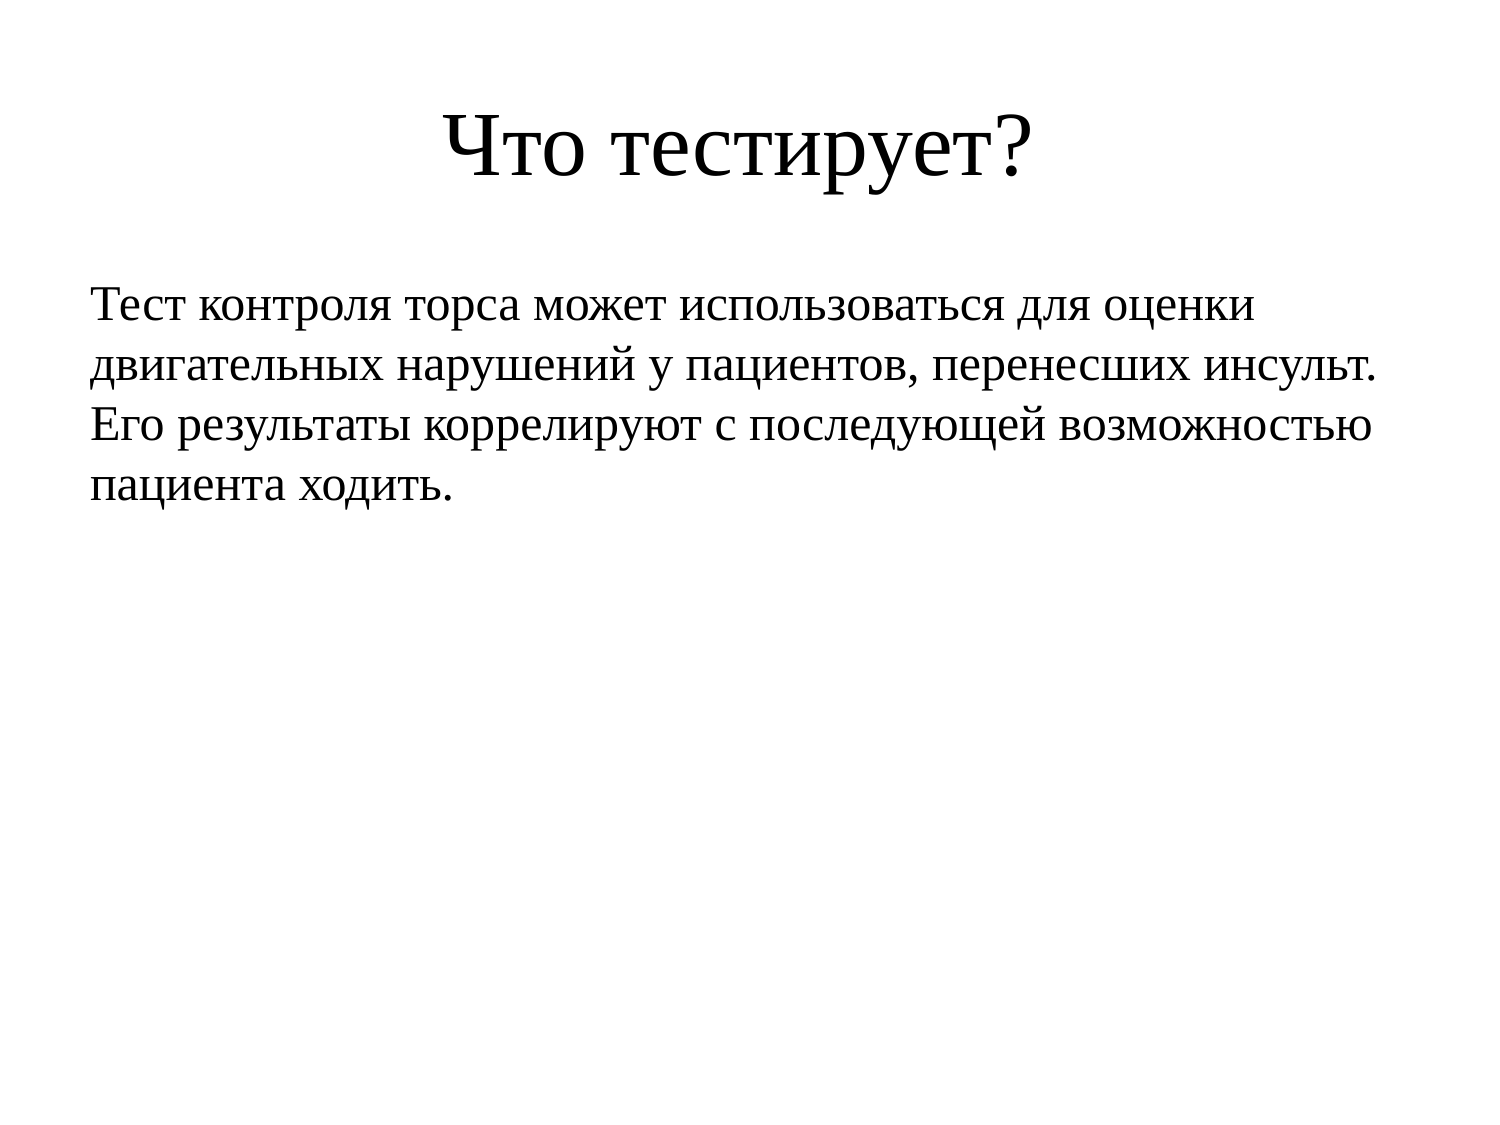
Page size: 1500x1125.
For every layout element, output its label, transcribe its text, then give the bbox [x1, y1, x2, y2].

list Тест контроля торса может использоваться для оценки двигательных нарушений у пациентов, перенесших инсульт. Его результаты коррелируют с последующей возможностью пациента ходить. [75, 262, 1425, 1005]
title Что тестирует? [75, 45, 1425, 233]
